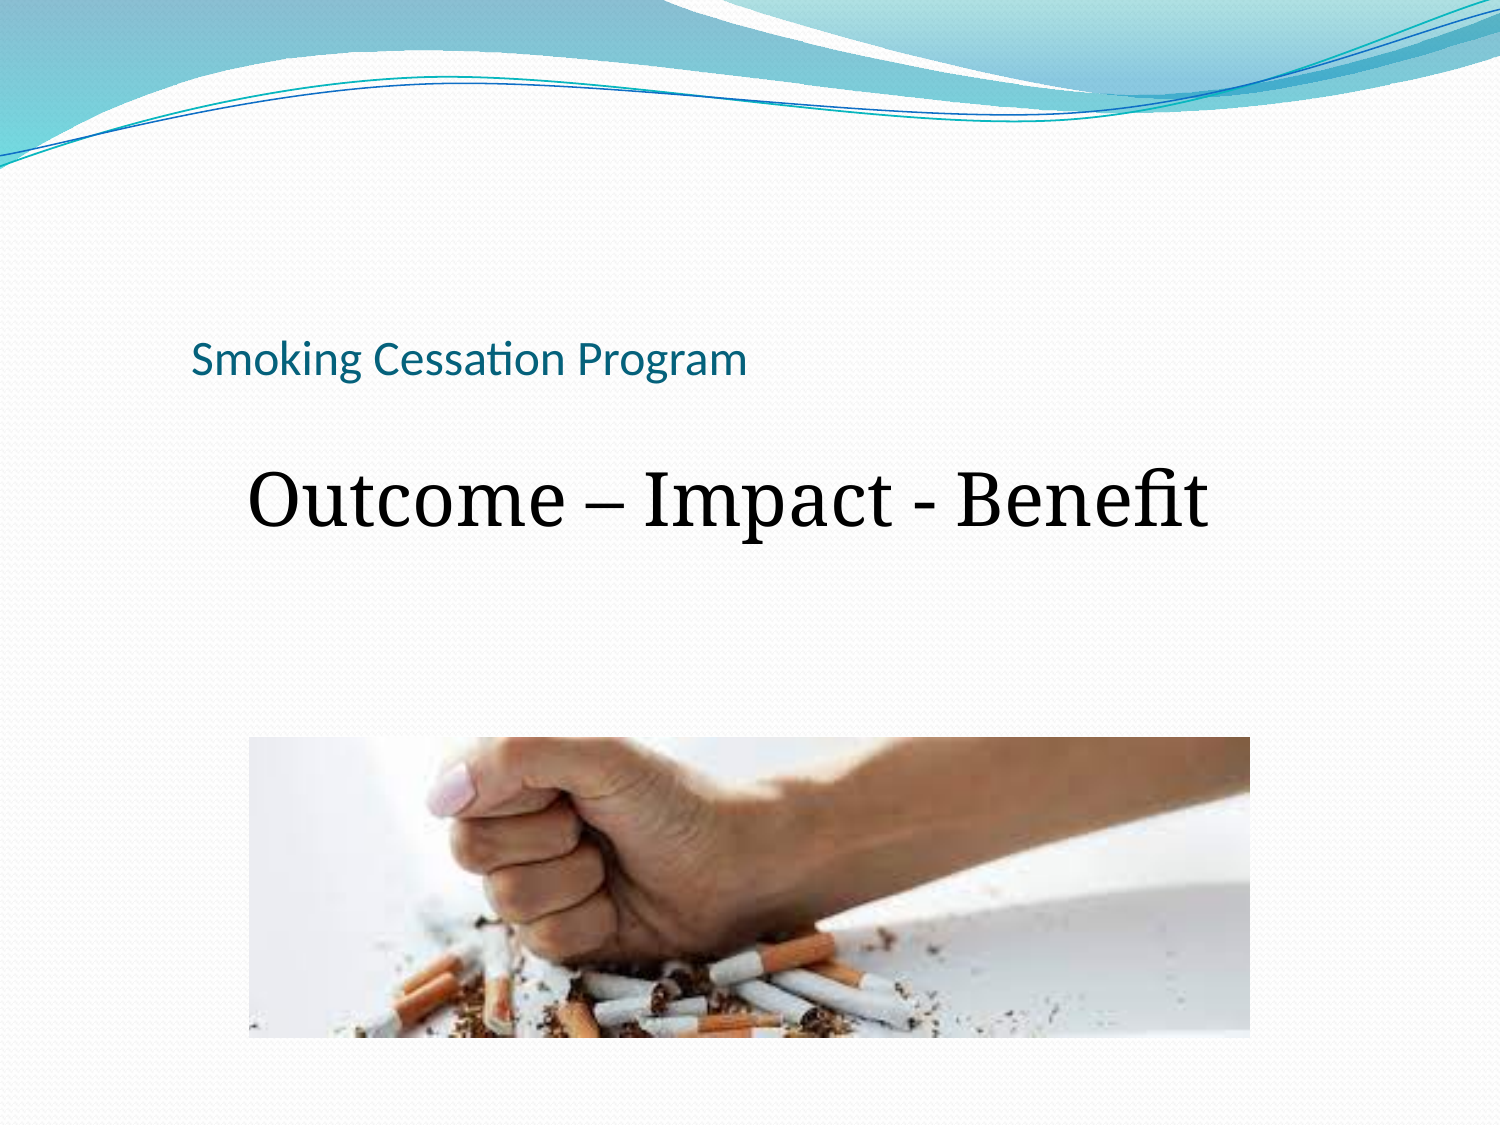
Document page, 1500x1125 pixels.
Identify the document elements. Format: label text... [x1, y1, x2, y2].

title Smoking Cessation Program [125, 257, 1475, 446]
text_box Outcome – Impact - Benefit [231, 443, 1319, 549]
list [249, 737, 1251, 1038]
